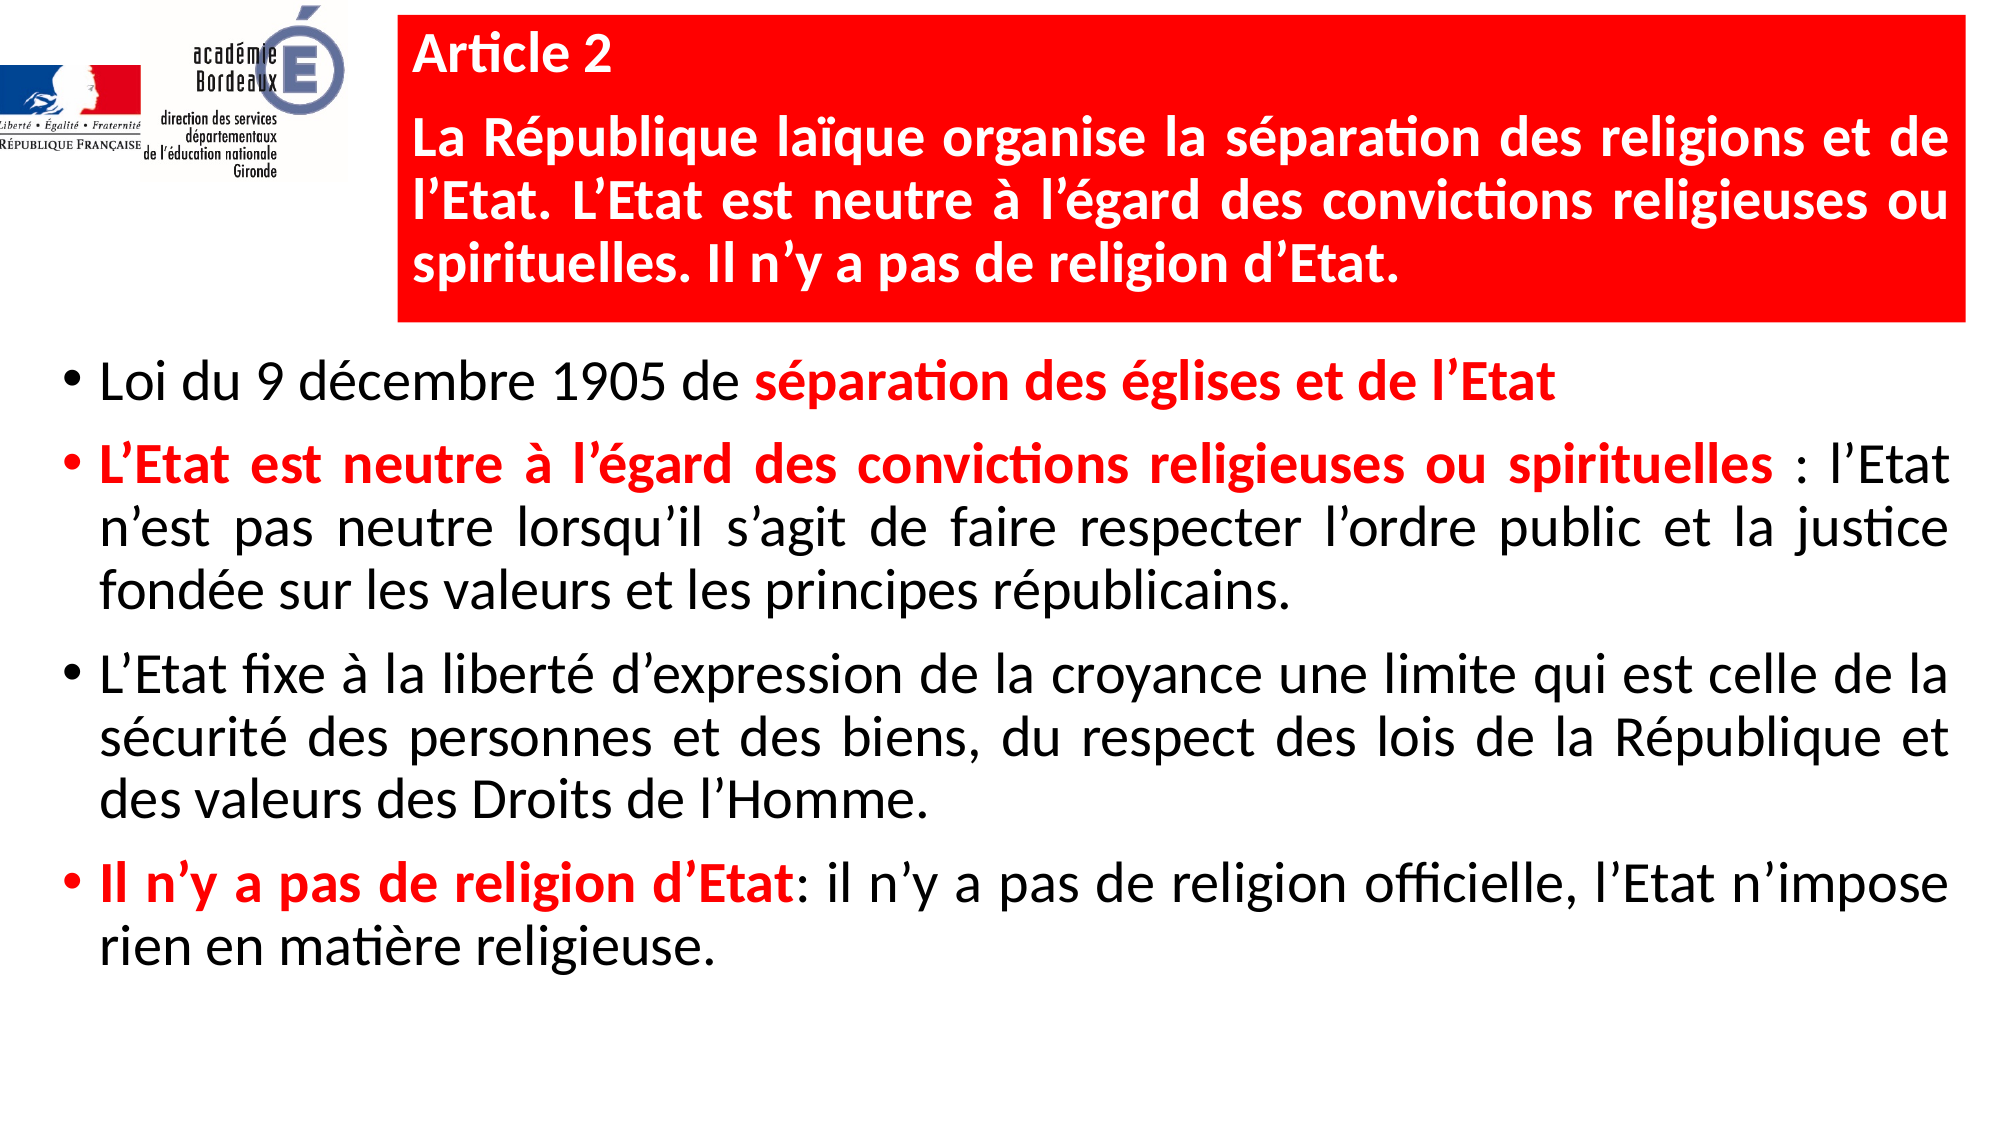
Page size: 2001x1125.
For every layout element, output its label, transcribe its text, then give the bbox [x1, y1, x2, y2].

picture [0, 0, 348, 182]
text_box Article 2 La République laïque organise la séparation des religions et de l’Etat. L’Etat est neutre à l’égard des convictions religieuses ou spirituelles. Il n’y a pas de religion d’Etat. [397, 14, 1966, 323]
text_box Loi du 9 décembre 1905 de séparation des églises et de l’Etat L’Etat est neutre à l’égard des convictions religieuses ou spirituelles : l’Etat n’est pas neutre lorsqu’il s’agit de faire respecter l’ordre public et la justice fondée sur les valeurs et les principes républicains. L’Etat fixe à la liberté d’expression de la croyance une limite qui est celle de la sécurité des personnes et des biens, du respect des lois de la République et des valeurs des Droits de l’Homme. Il n’y a pas de religion d’Etat: il n’y a pas de religion officielle, l’Etat n’impose rien en matière religieuse. [47, 342, 1966, 1125]
